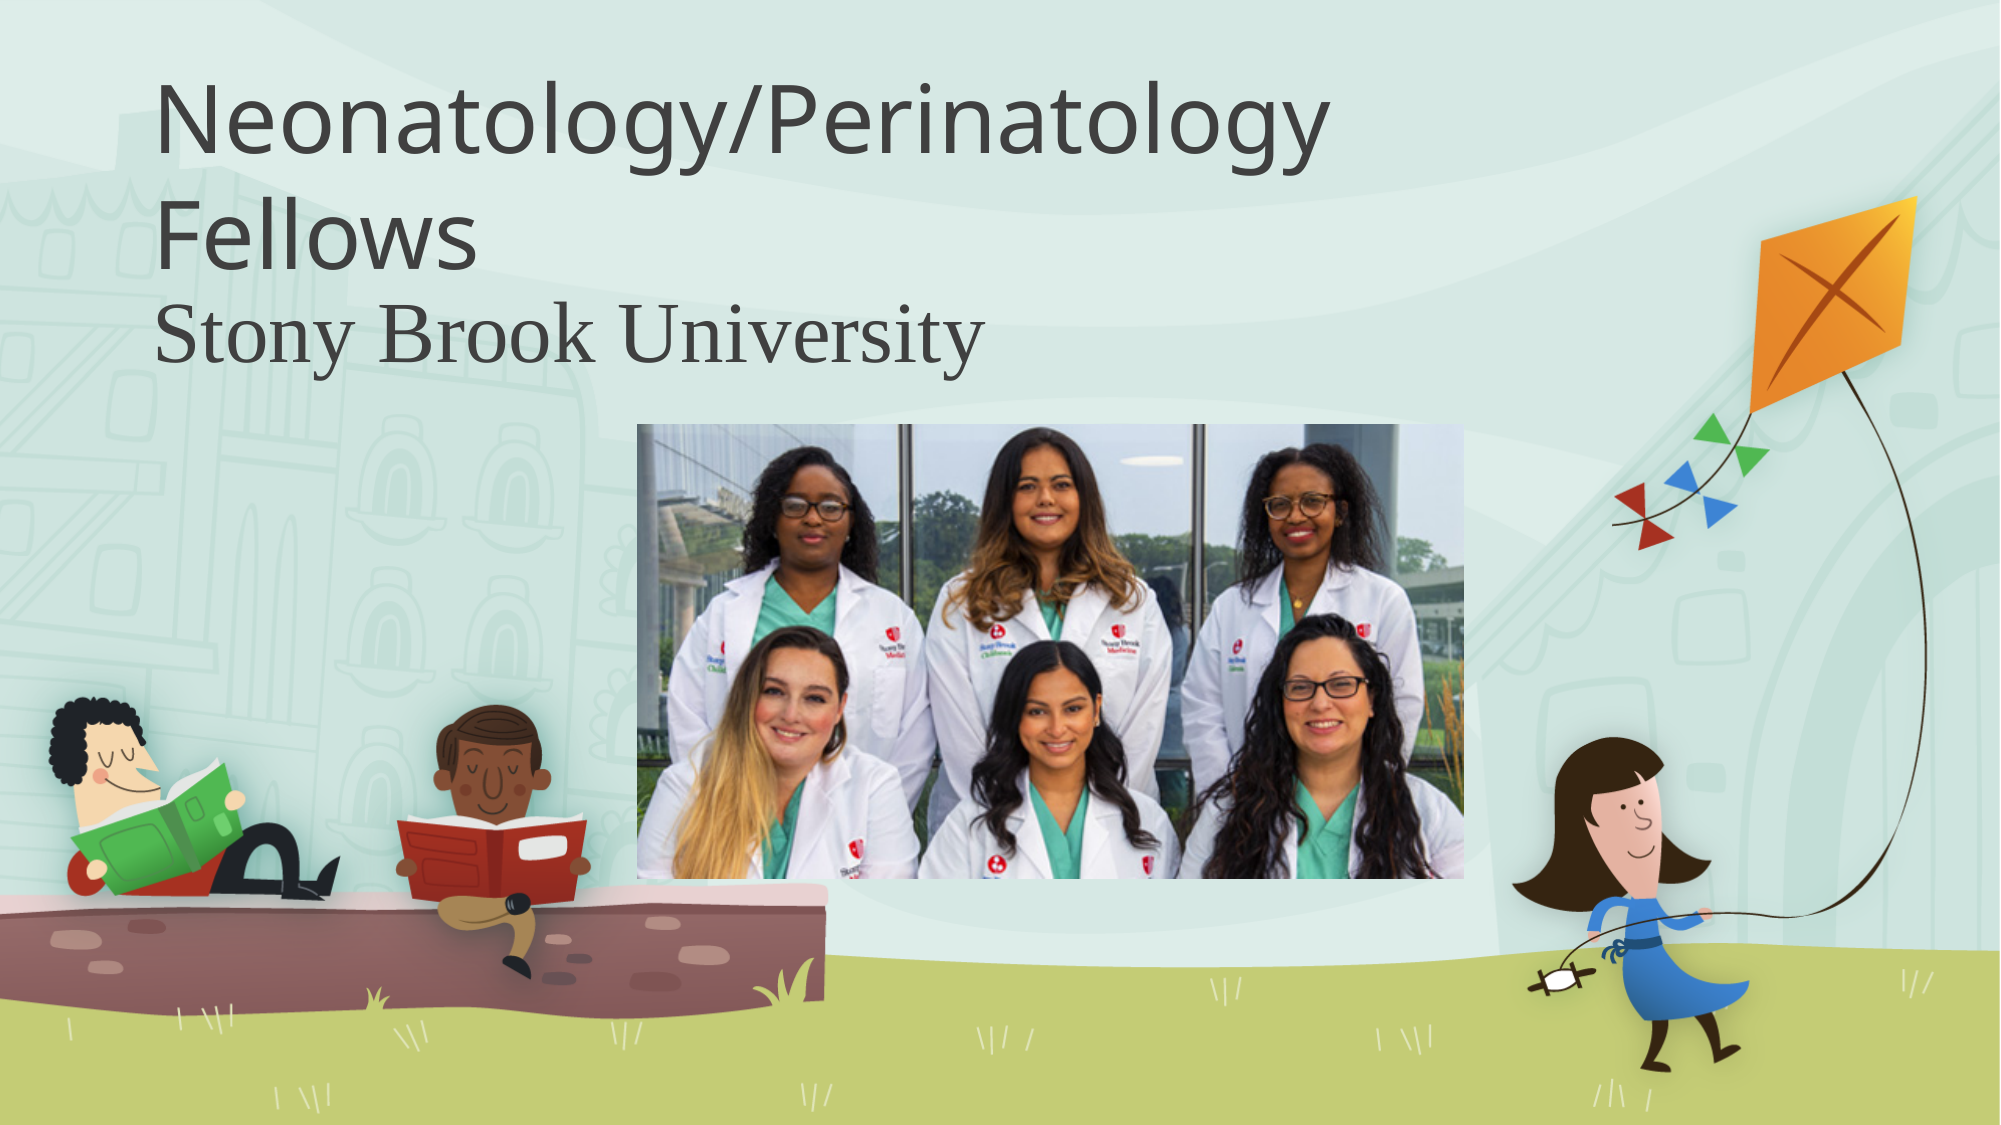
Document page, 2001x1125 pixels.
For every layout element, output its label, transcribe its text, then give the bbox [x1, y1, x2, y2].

picture [0, 0, 2000, 1125]
title Neonatology/Perinatology Fellows Stony Brook University [137, 50, 1463, 388]
